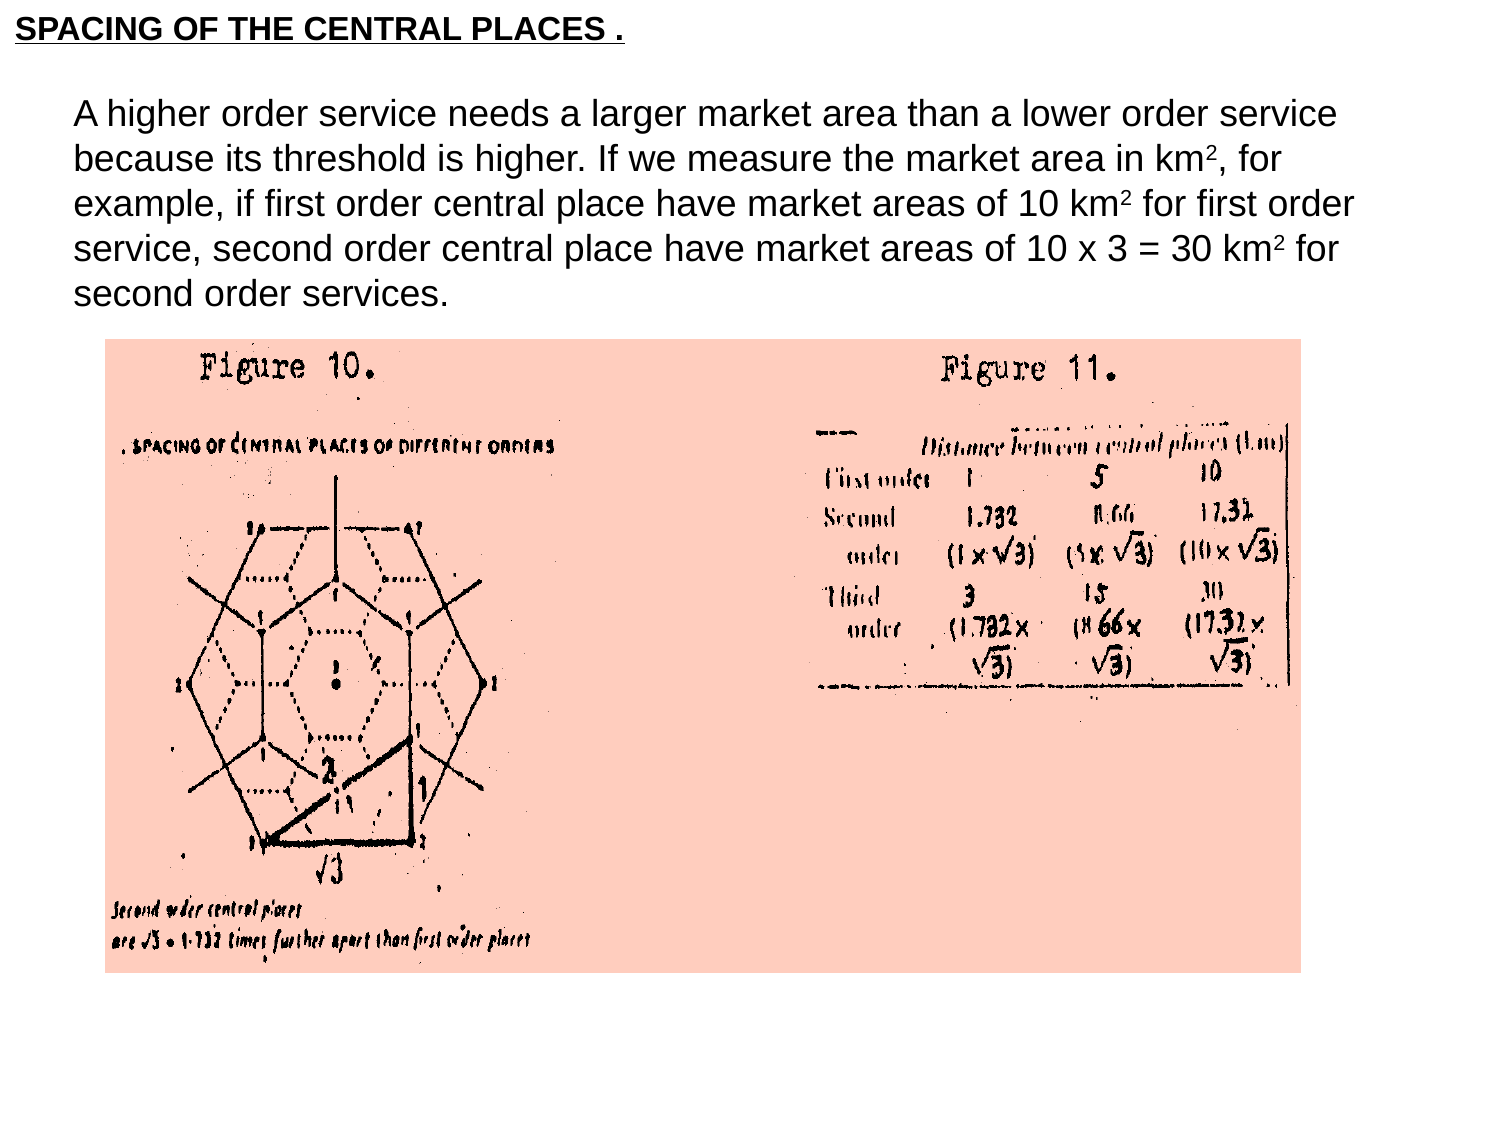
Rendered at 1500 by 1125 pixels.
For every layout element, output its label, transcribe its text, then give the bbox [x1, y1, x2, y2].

picture [105, 339, 1301, 973]
text_box A higher order service needs a larger market area than a lower order service because its threshold is higher. If we measure the market area in km2, for example, if first order central place have market areas of 10 km2 for first order service, second order central place have market areas of 10 x 3 = 30 km2 for second order services. [58, 81, 1442, 322]
title [46, 46, 1397, 141]
text_box SPACING OF THE CENTRAL PLACES . [0, 0, 1395, 55]
